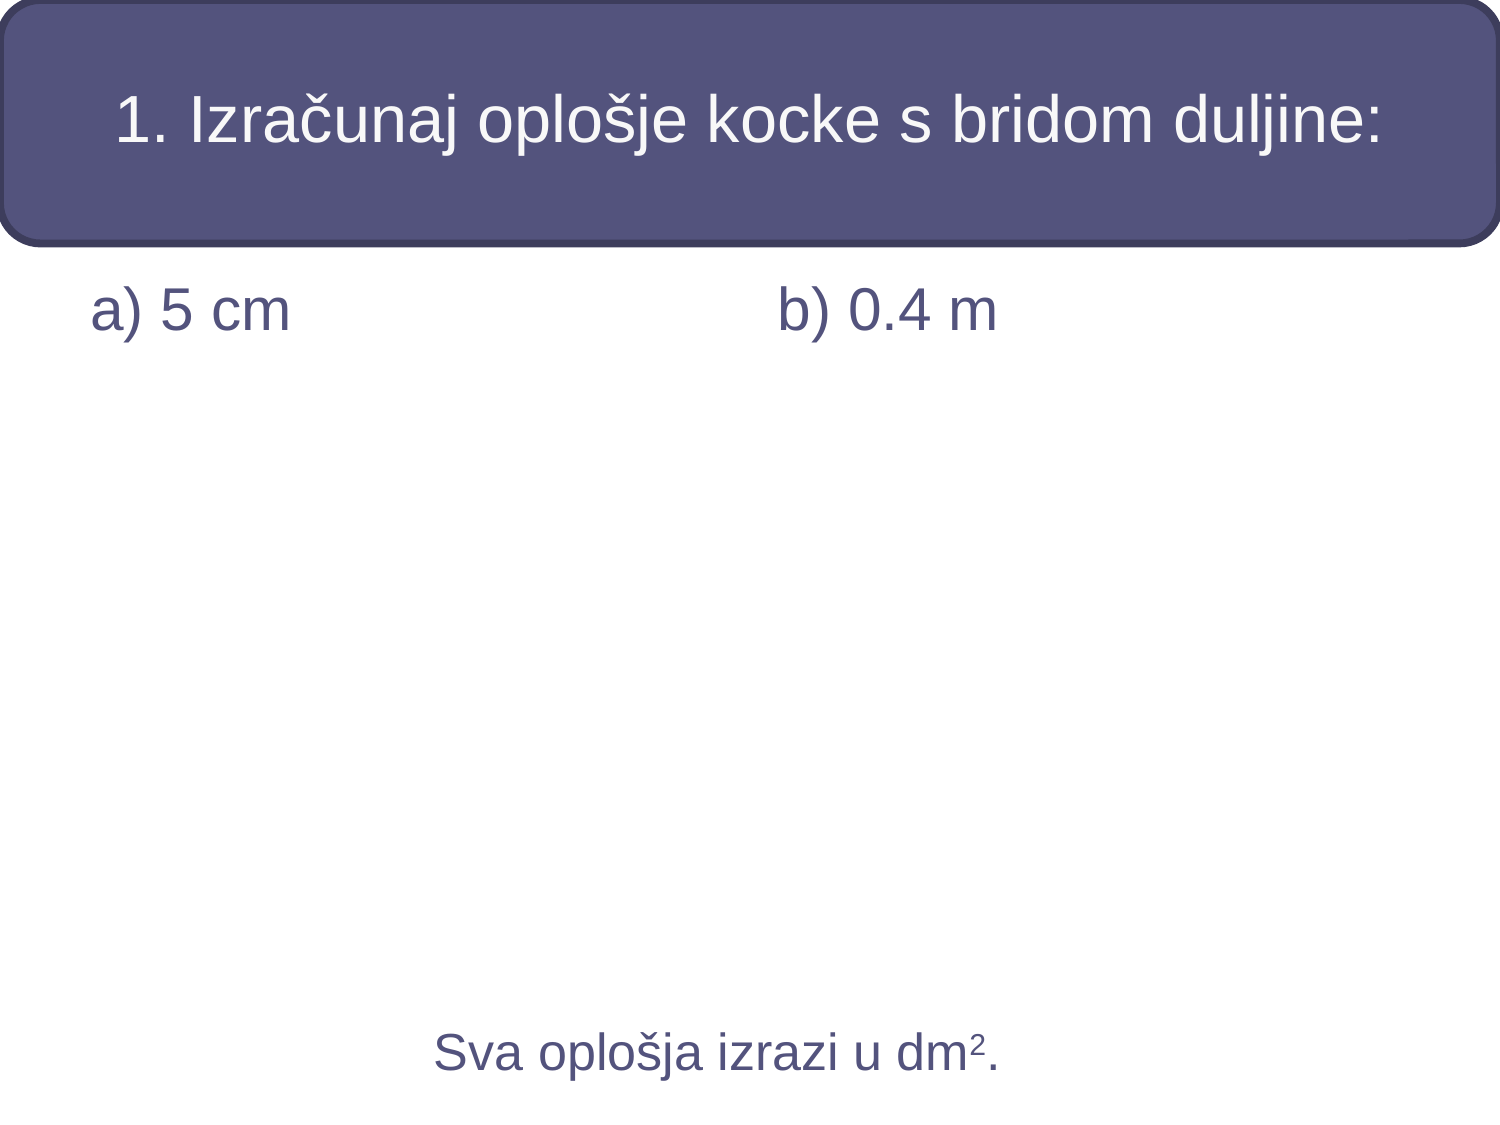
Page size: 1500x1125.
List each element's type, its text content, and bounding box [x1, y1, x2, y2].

list b) 0.4 m [762, 262, 1425, 1083]
title 1. Izračunaj oplošje kocke s bridom duljine: [0, 0, 1500, 233]
text_box Sva oplošja izrazi u dm2. [419, 1011, 1093, 1089]
list a) 5 cm [75, 262, 738, 1059]
